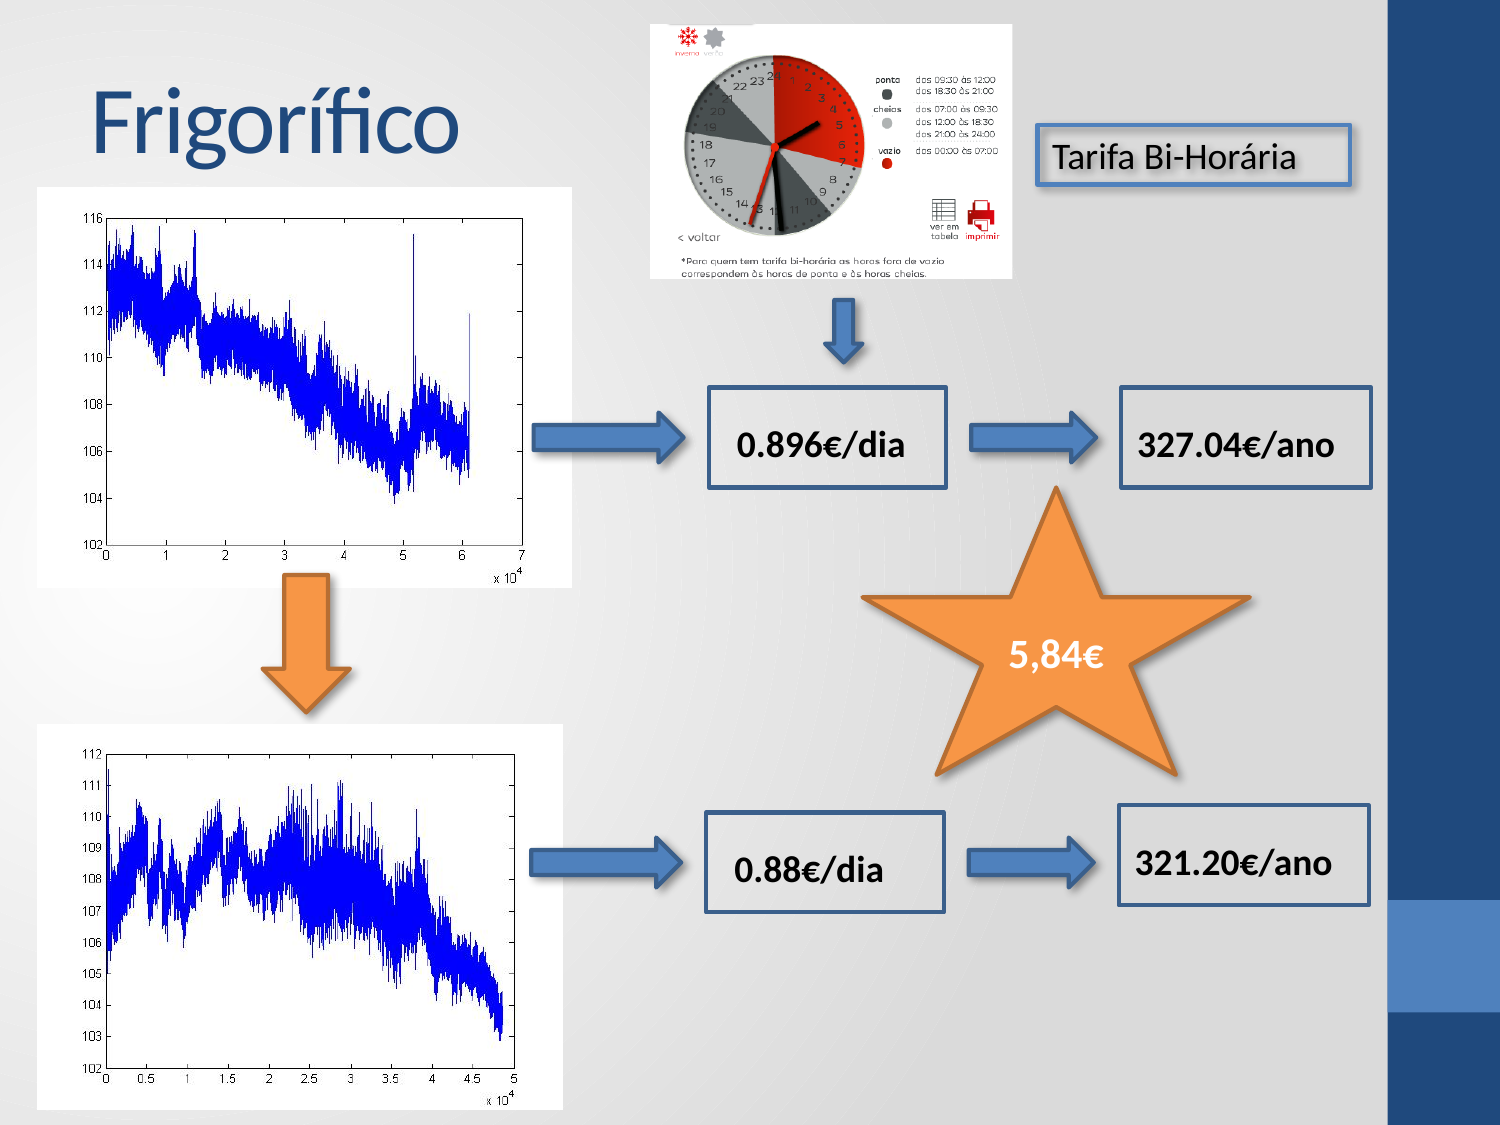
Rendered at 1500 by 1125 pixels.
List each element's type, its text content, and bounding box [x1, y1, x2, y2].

title Frigorífico [75, 50, 646, 180]
text_box [966, 835, 1096, 890]
text_box Tarifa Bi-Horária [1037, 124, 1350, 185]
picture [36, 724, 563, 1110]
title Frigorífico [1024, 50, 1300, 180]
text_box [823, 297, 865, 365]
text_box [1120, 386, 1372, 488]
text_box [574, 835, 684, 890]
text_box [1118, 804, 1370, 906]
text_box [969, 410, 1099, 465]
picture [36, 186, 573, 588]
picture [649, 24, 1013, 280]
text_box [260, 594, 352, 715]
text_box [705, 811, 945, 913]
text_box [583, 410, 686, 465]
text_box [708, 386, 947, 488]
text_box 5,84€ [860, 485, 1252, 777]
